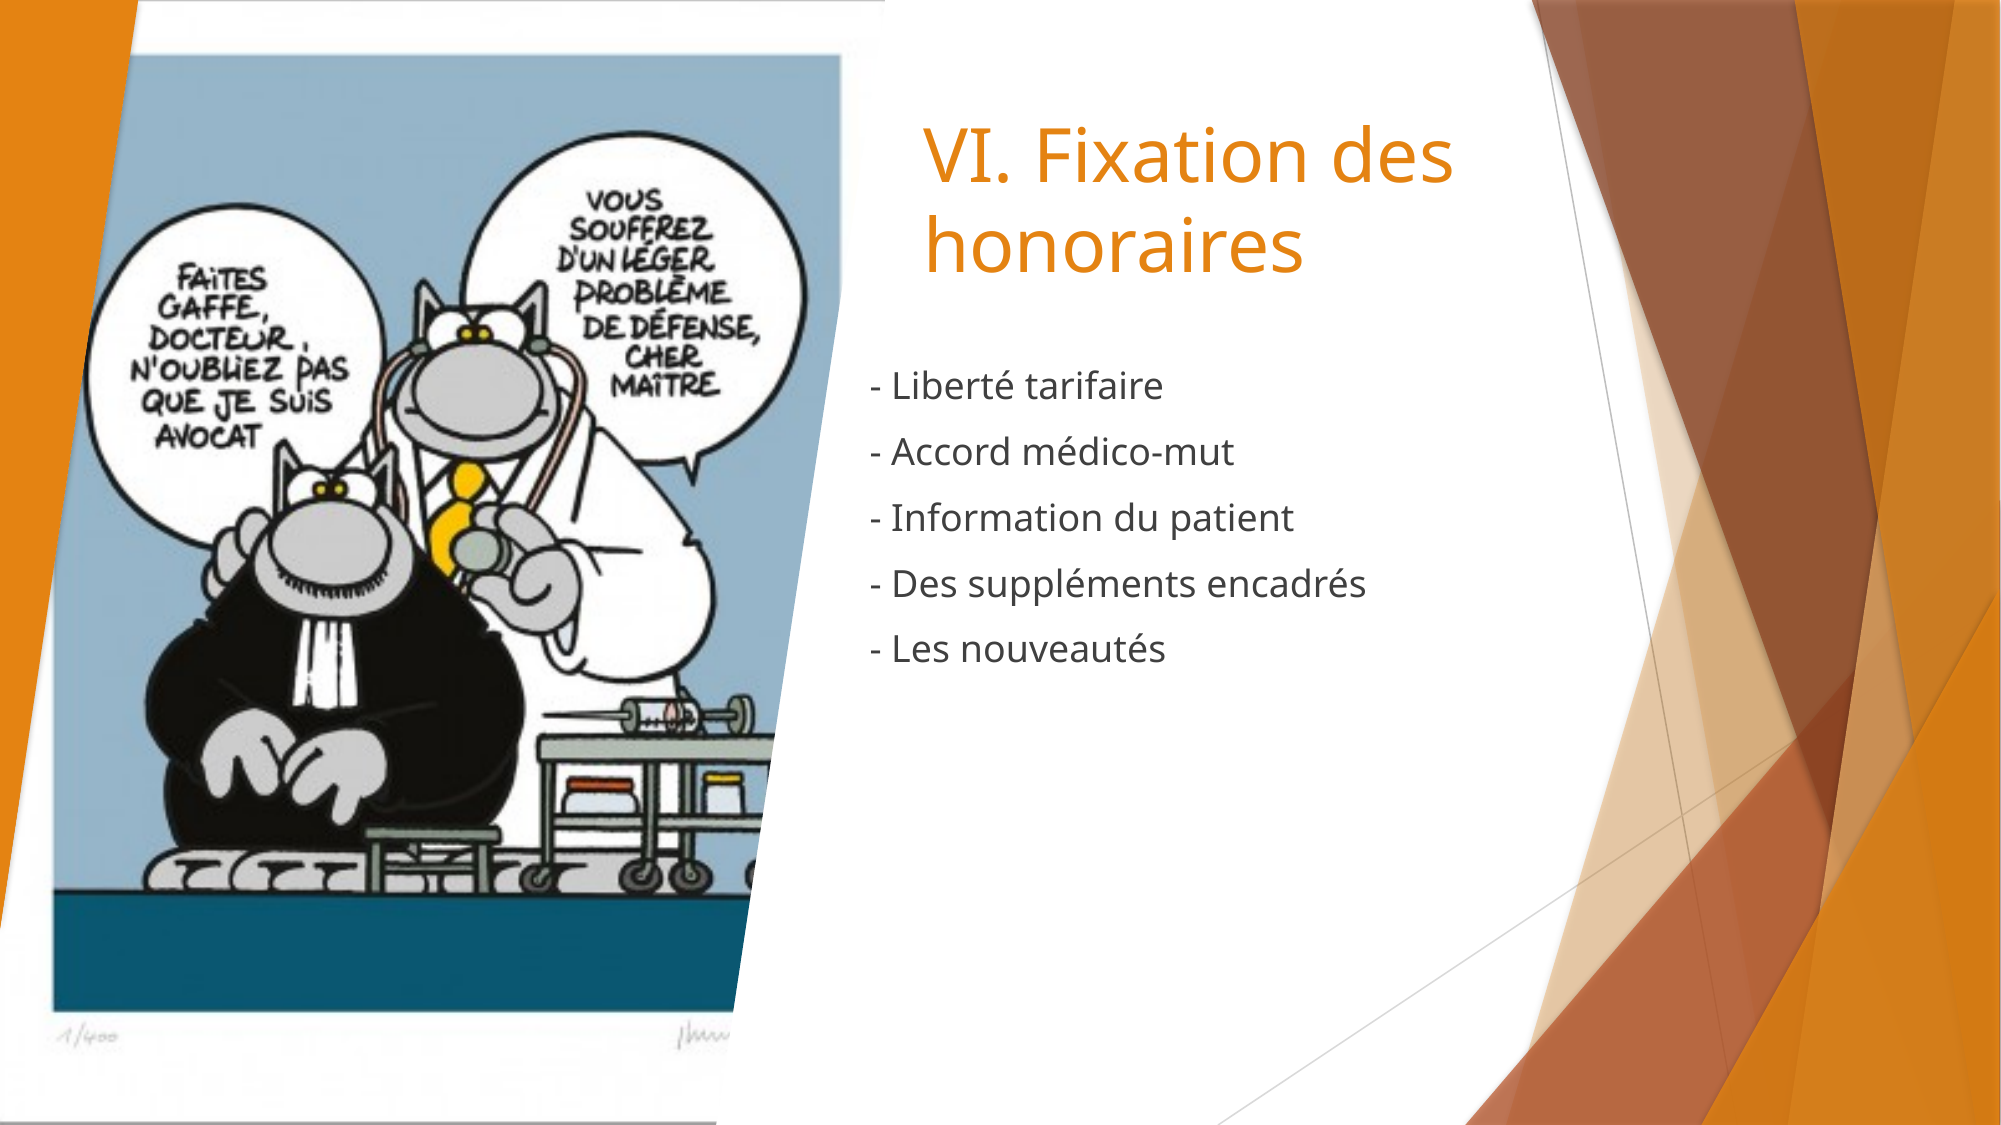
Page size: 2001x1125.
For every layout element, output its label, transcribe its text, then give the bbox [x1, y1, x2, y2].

list - Liberté tarifaire - Accord médico-mut - Information du patient - Des suppléments encadrés - Les nouveautés [890, 354, 1522, 992]
picture [0, 0, 886, 1125]
title VI. Fixation des honoraires [908, 99, 1522, 317]
